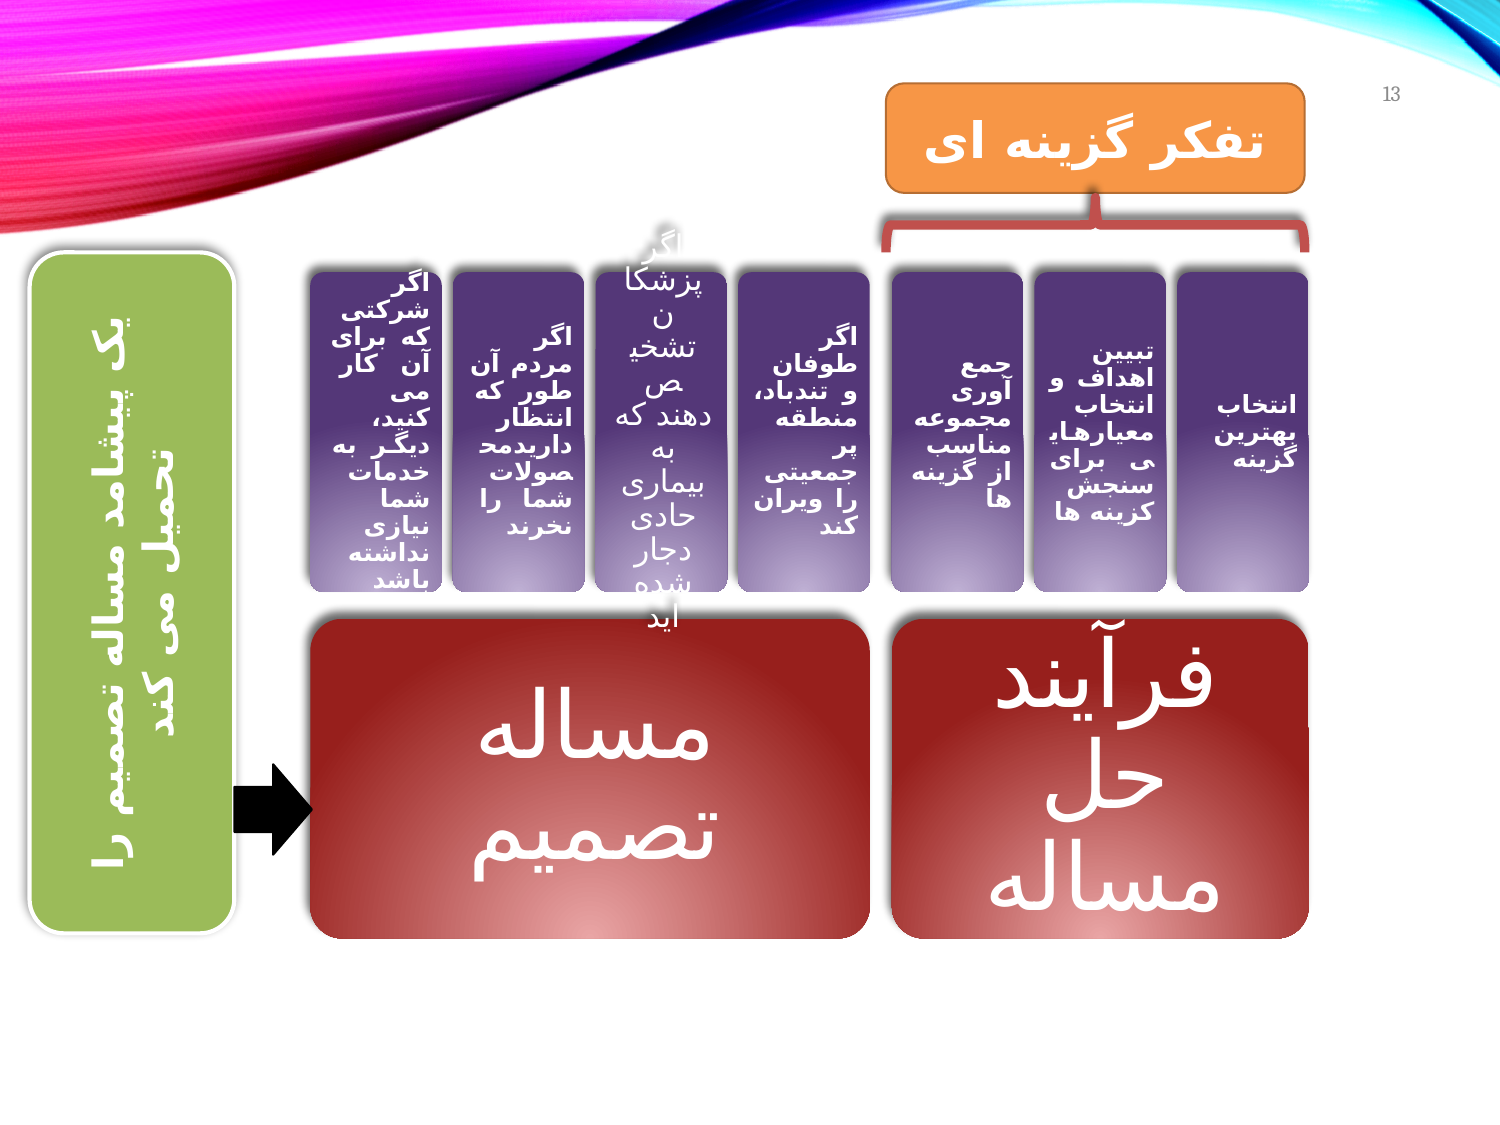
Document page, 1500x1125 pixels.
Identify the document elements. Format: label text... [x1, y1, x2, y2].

text_box [233, 763, 299, 856]
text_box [309, 271, 1310, 939]
picture [0, 0, 1500, 237]
text_box یک پیشامد مساله تصمیم را تحمیل می کند [27, 250, 237, 936]
slide_number 13 [1078, 62, 1416, 123]
text_box [883, 195, 1307, 253]
text_box تفکر گزینه ای [884, 82, 1306, 194]
